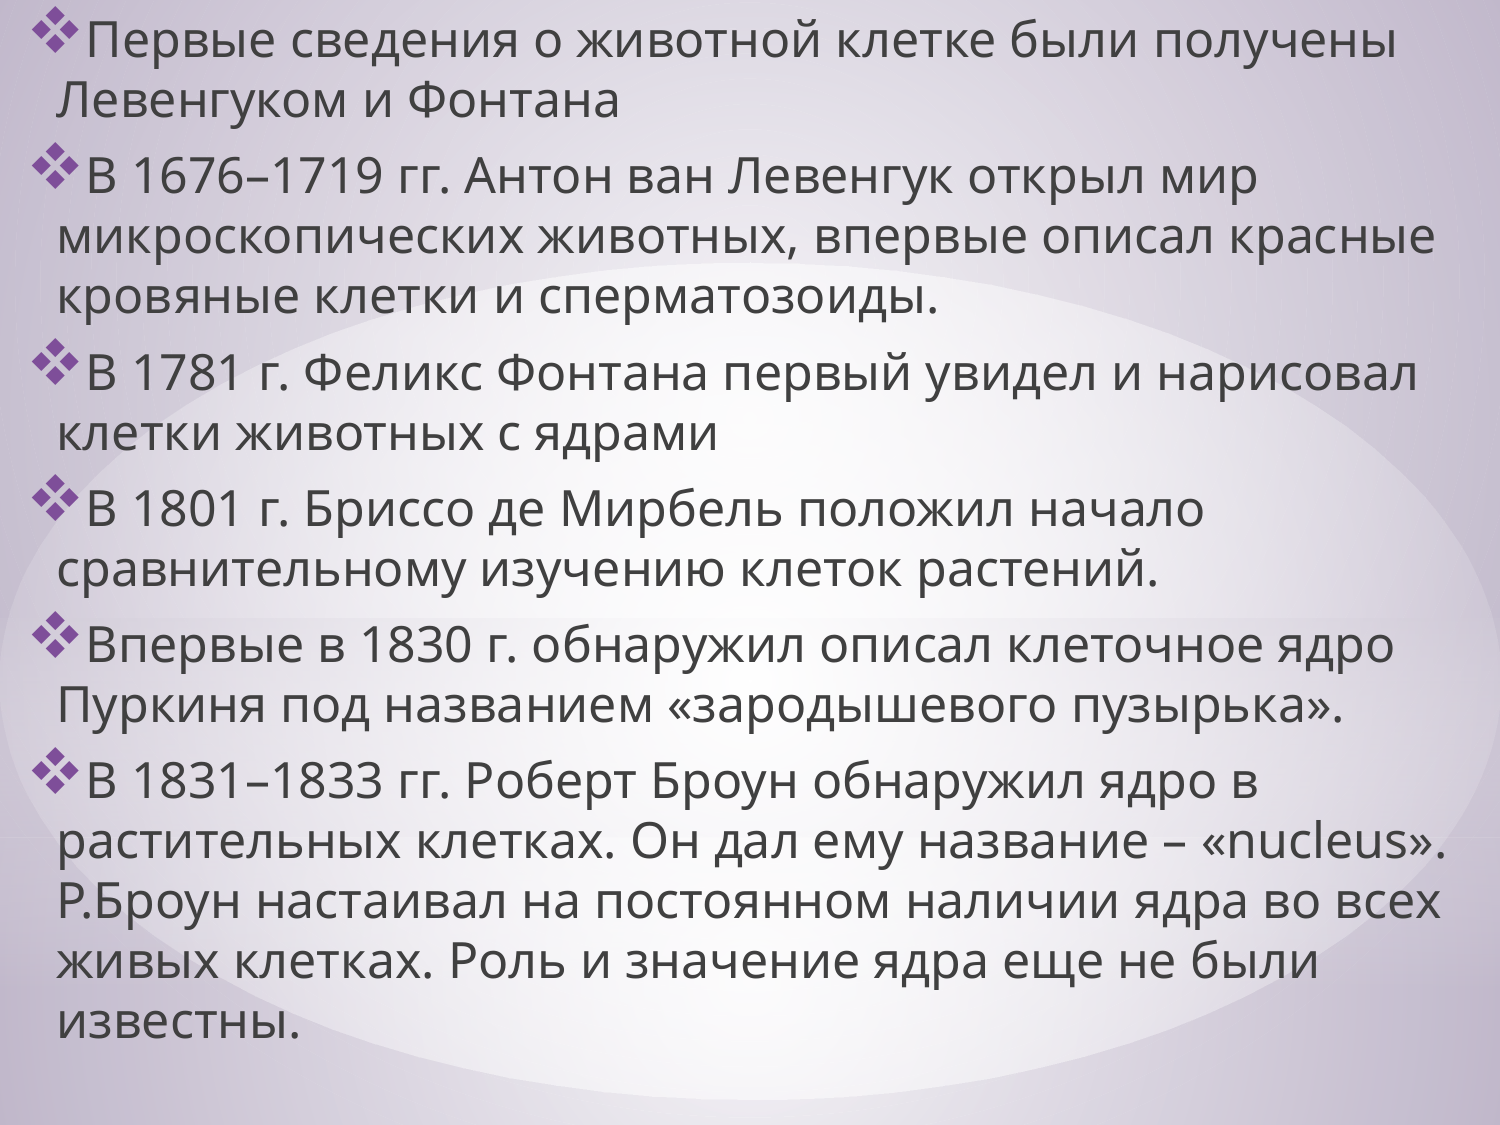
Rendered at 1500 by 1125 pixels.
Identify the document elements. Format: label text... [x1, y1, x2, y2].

list Первые сведения о животной клетке были получены Левенгуком и Фонтана В 1676–1719 гг. Антон ван Левенгук открыл мир микроскопических животных, впервые описал красные кровяные клетки и сперматозоиды. В 1781 г. Феликс Фонтана первый увидел и нарисовал клетки животных с ядрами В 1801 г. Бриссо де Мирбель положил начало сравнительному изучению клеток растений. Впервые в 1830 г. обнаружил описал клеточное ядро Пуркиня под названием «зародышевого пузырька». В 1831–1833 гг. Роберт Броун обнаружил ядро в растительных клетках. Он дал ему название – «nucleus». Р.Броун настаивал на постоянном наличии ядра во всех живых клетках. Роль и значение ядра еще не были известны. [3, 0, 1500, 1125]
